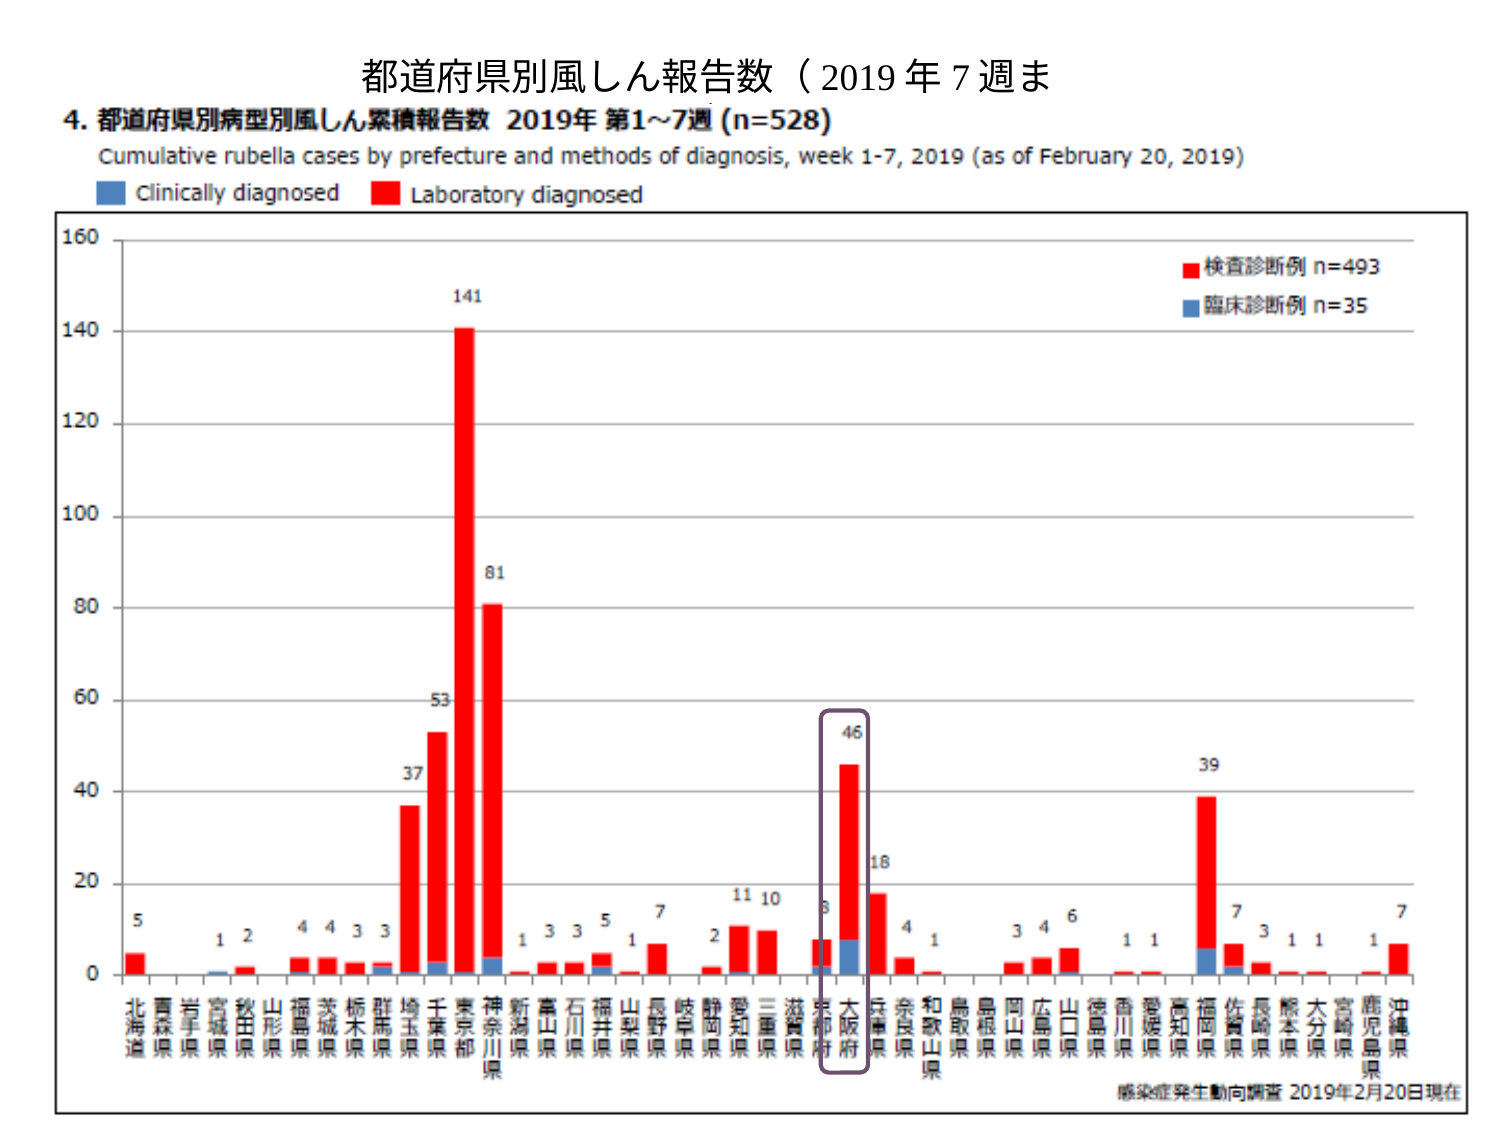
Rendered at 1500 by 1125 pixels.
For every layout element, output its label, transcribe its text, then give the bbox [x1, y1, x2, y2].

picture [46, 104, 1477, 1125]
text_box 都道府県別風しん報告数（2019年7週まで） [340, 45, 1075, 102]
